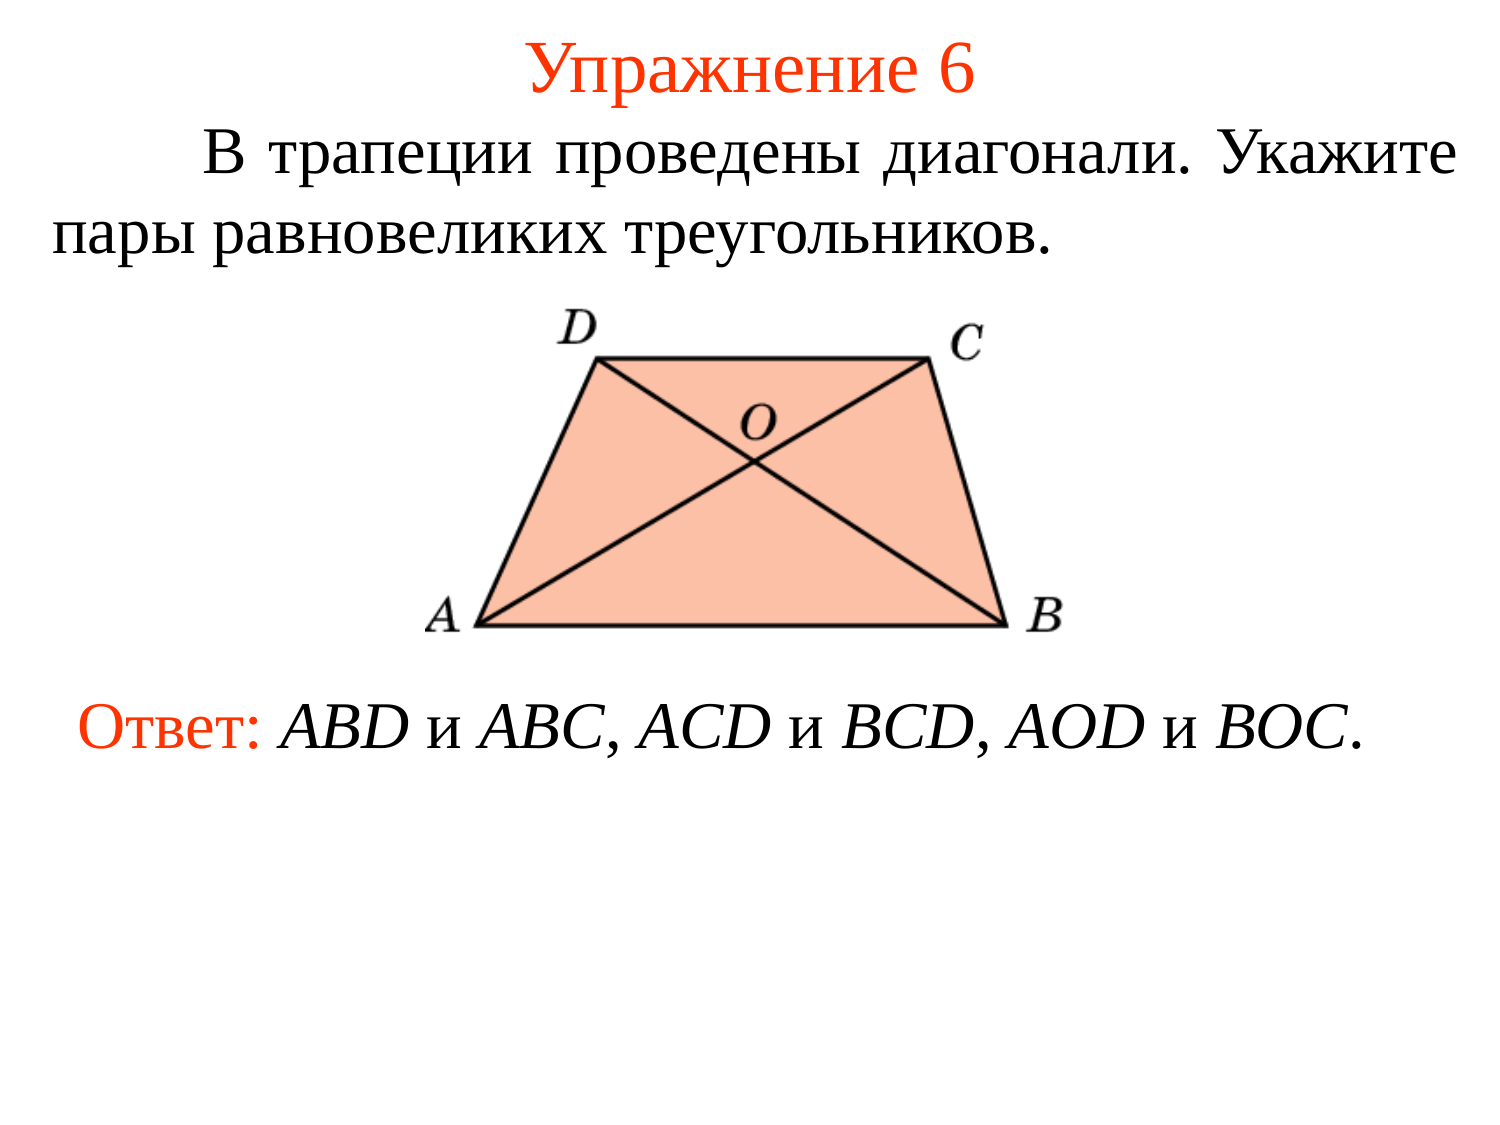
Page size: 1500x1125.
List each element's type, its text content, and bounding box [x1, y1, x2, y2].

text_box Ответ: ABD и ABC, ACD и BCD, AOD и BOC. [62, 674, 1475, 770]
title Упражнение 6 [112, 24, 1388, 99]
picture [424, 299, 1065, 646]
text_box В трапеции проведены диагонали. Укажите пары равновеликих треугольников. [37, 99, 1475, 275]
